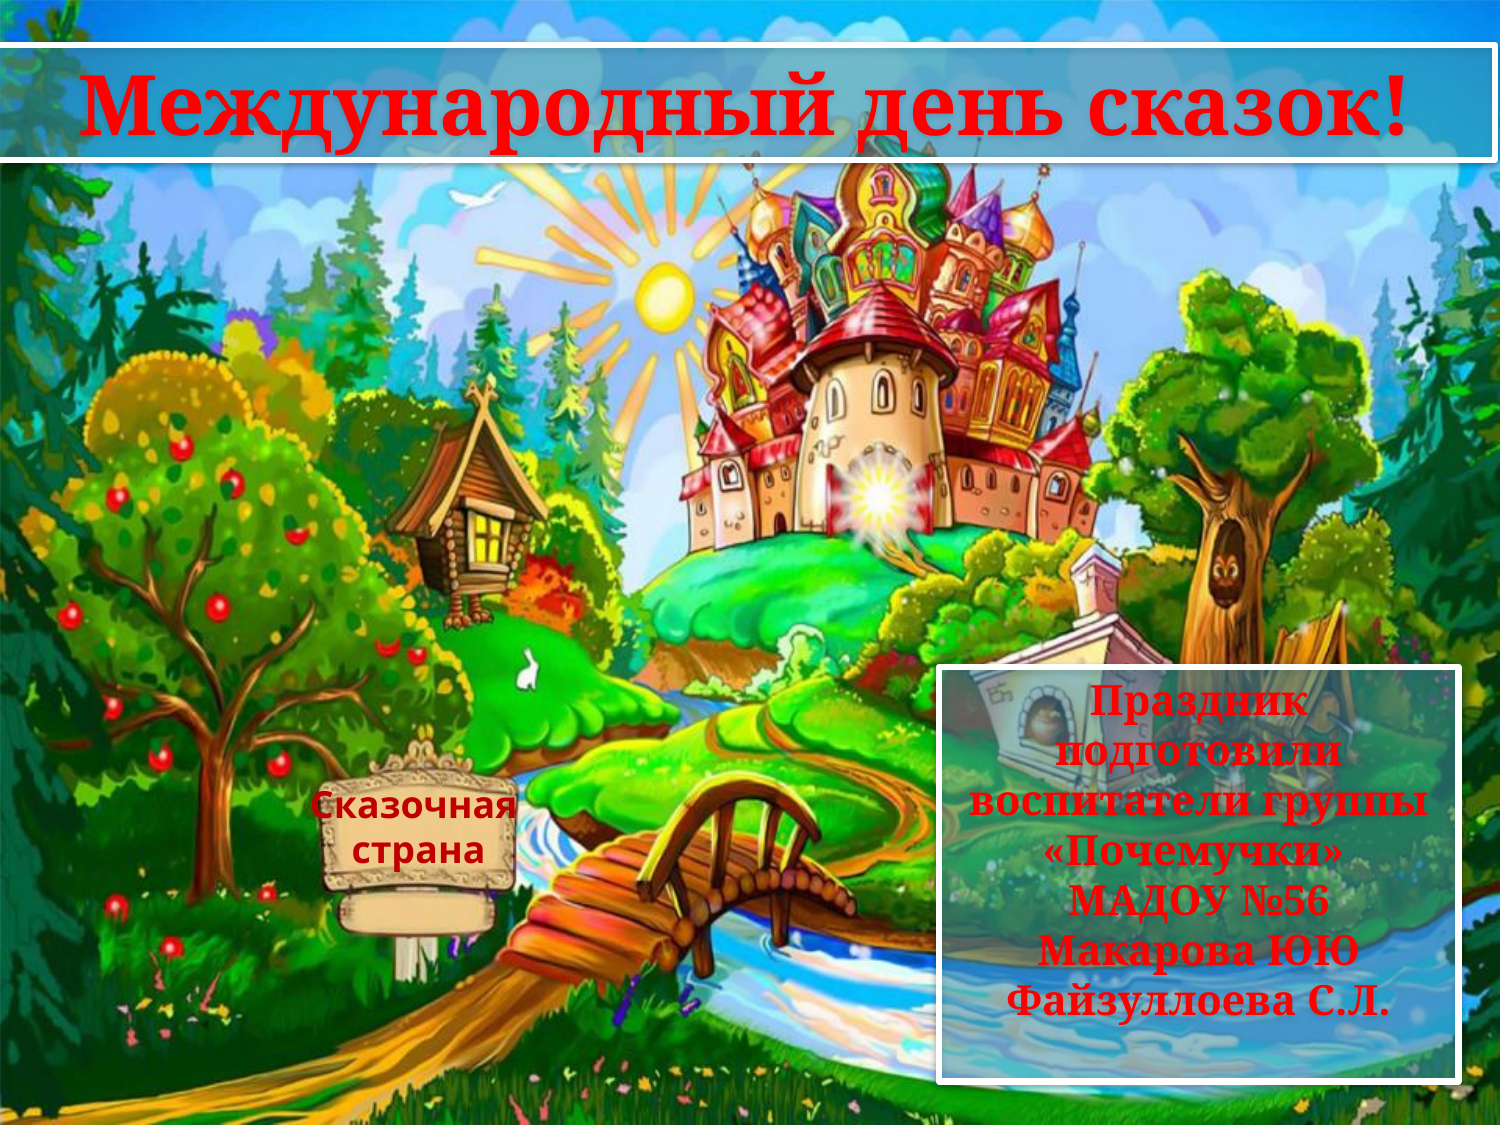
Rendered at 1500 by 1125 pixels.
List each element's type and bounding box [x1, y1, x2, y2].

list [0, 0, 1500, 1125]
